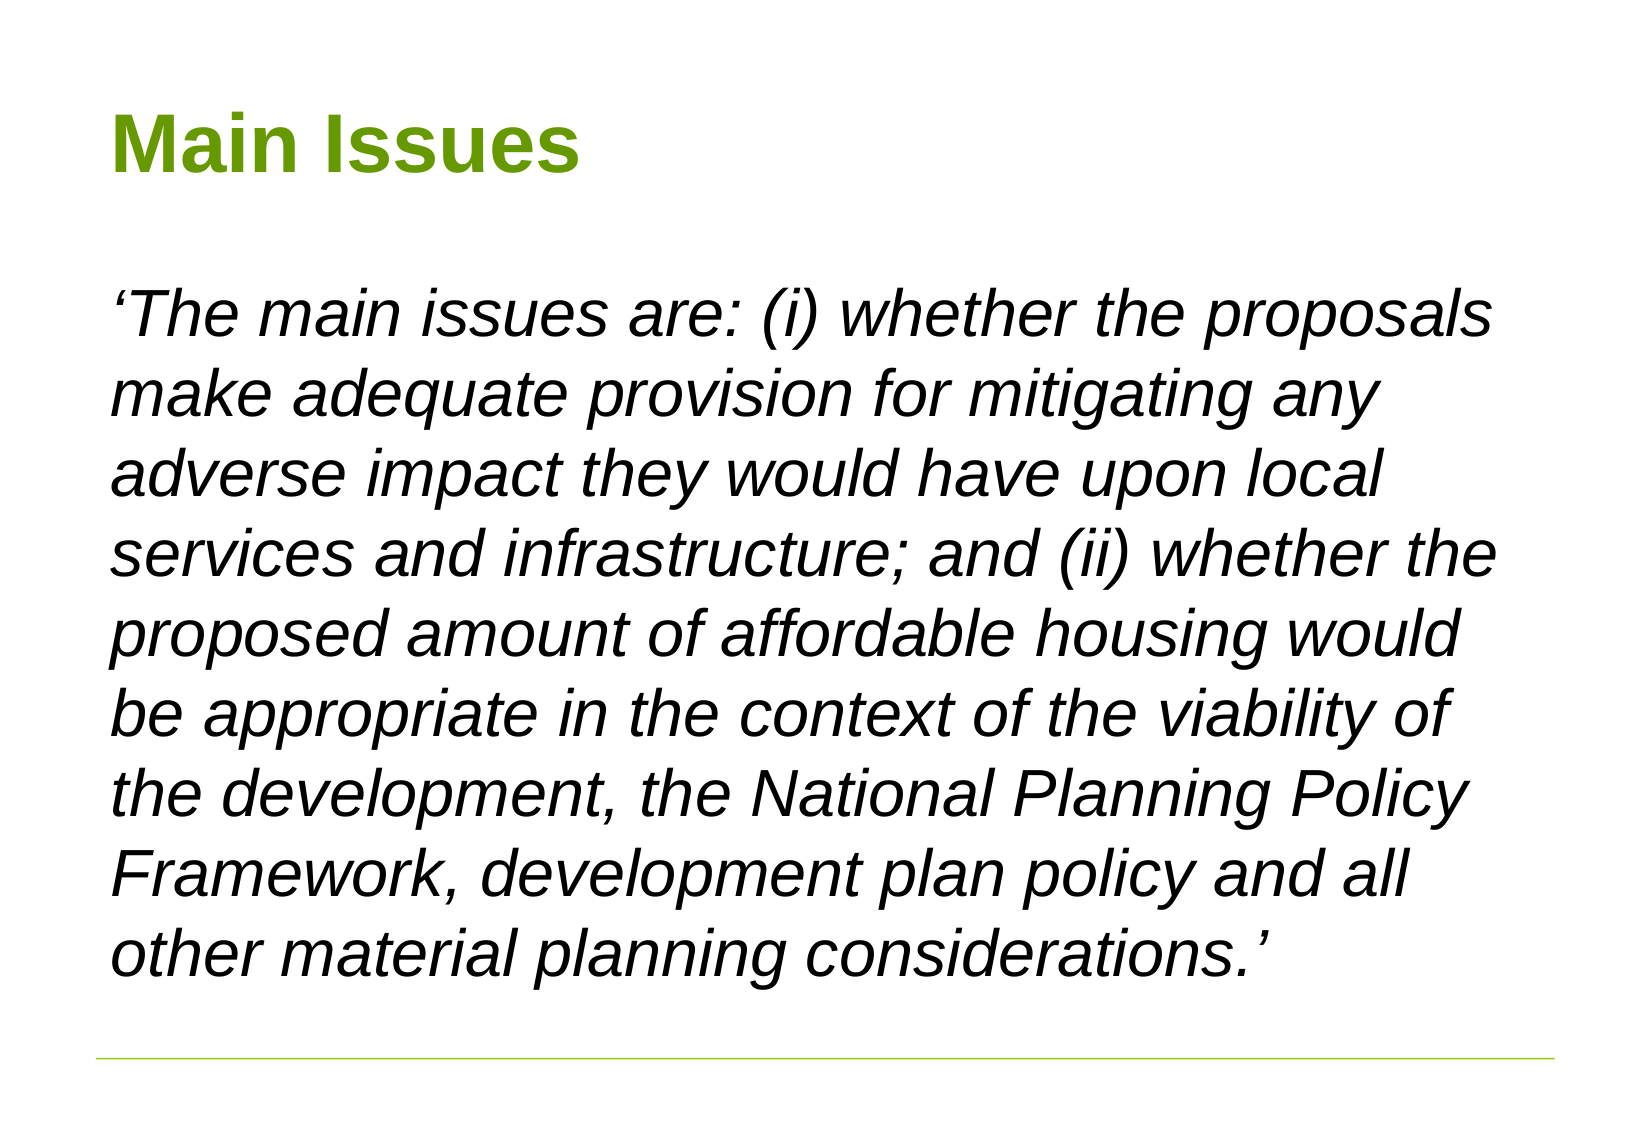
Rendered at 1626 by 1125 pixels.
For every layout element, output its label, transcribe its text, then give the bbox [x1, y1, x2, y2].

list ‘The main issues are: (i) whether the proposals make adequate provision for mitigating any adverse impact they would have upon local services and infrastructure; and (ii) whether the proposed amount of affordable housing would be appropriate in the context of the viability of the development, the National Planning Policy Framework, development plan policy and all other material planning considerations.’ [95, 262, 1559, 1005]
title Main Issues [95, 45, 1559, 233]
